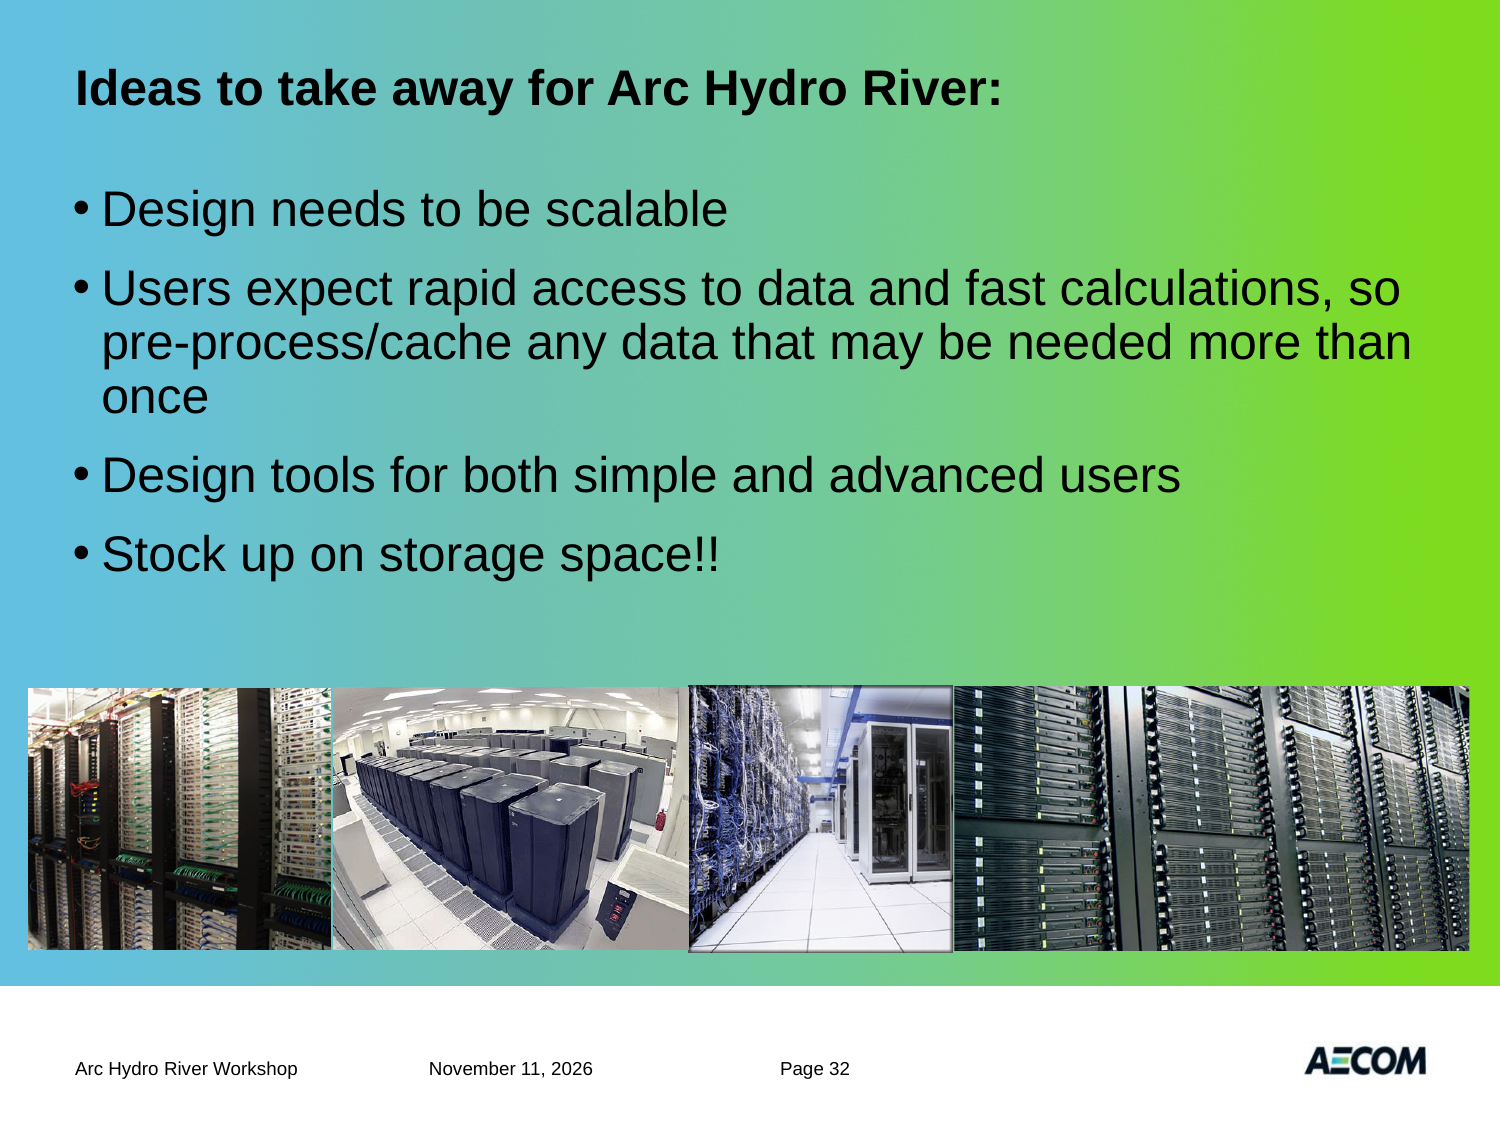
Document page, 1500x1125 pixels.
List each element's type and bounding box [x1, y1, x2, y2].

text_box [49, 993, 1452, 1125]
picture [0, 0, 1500, 986]
